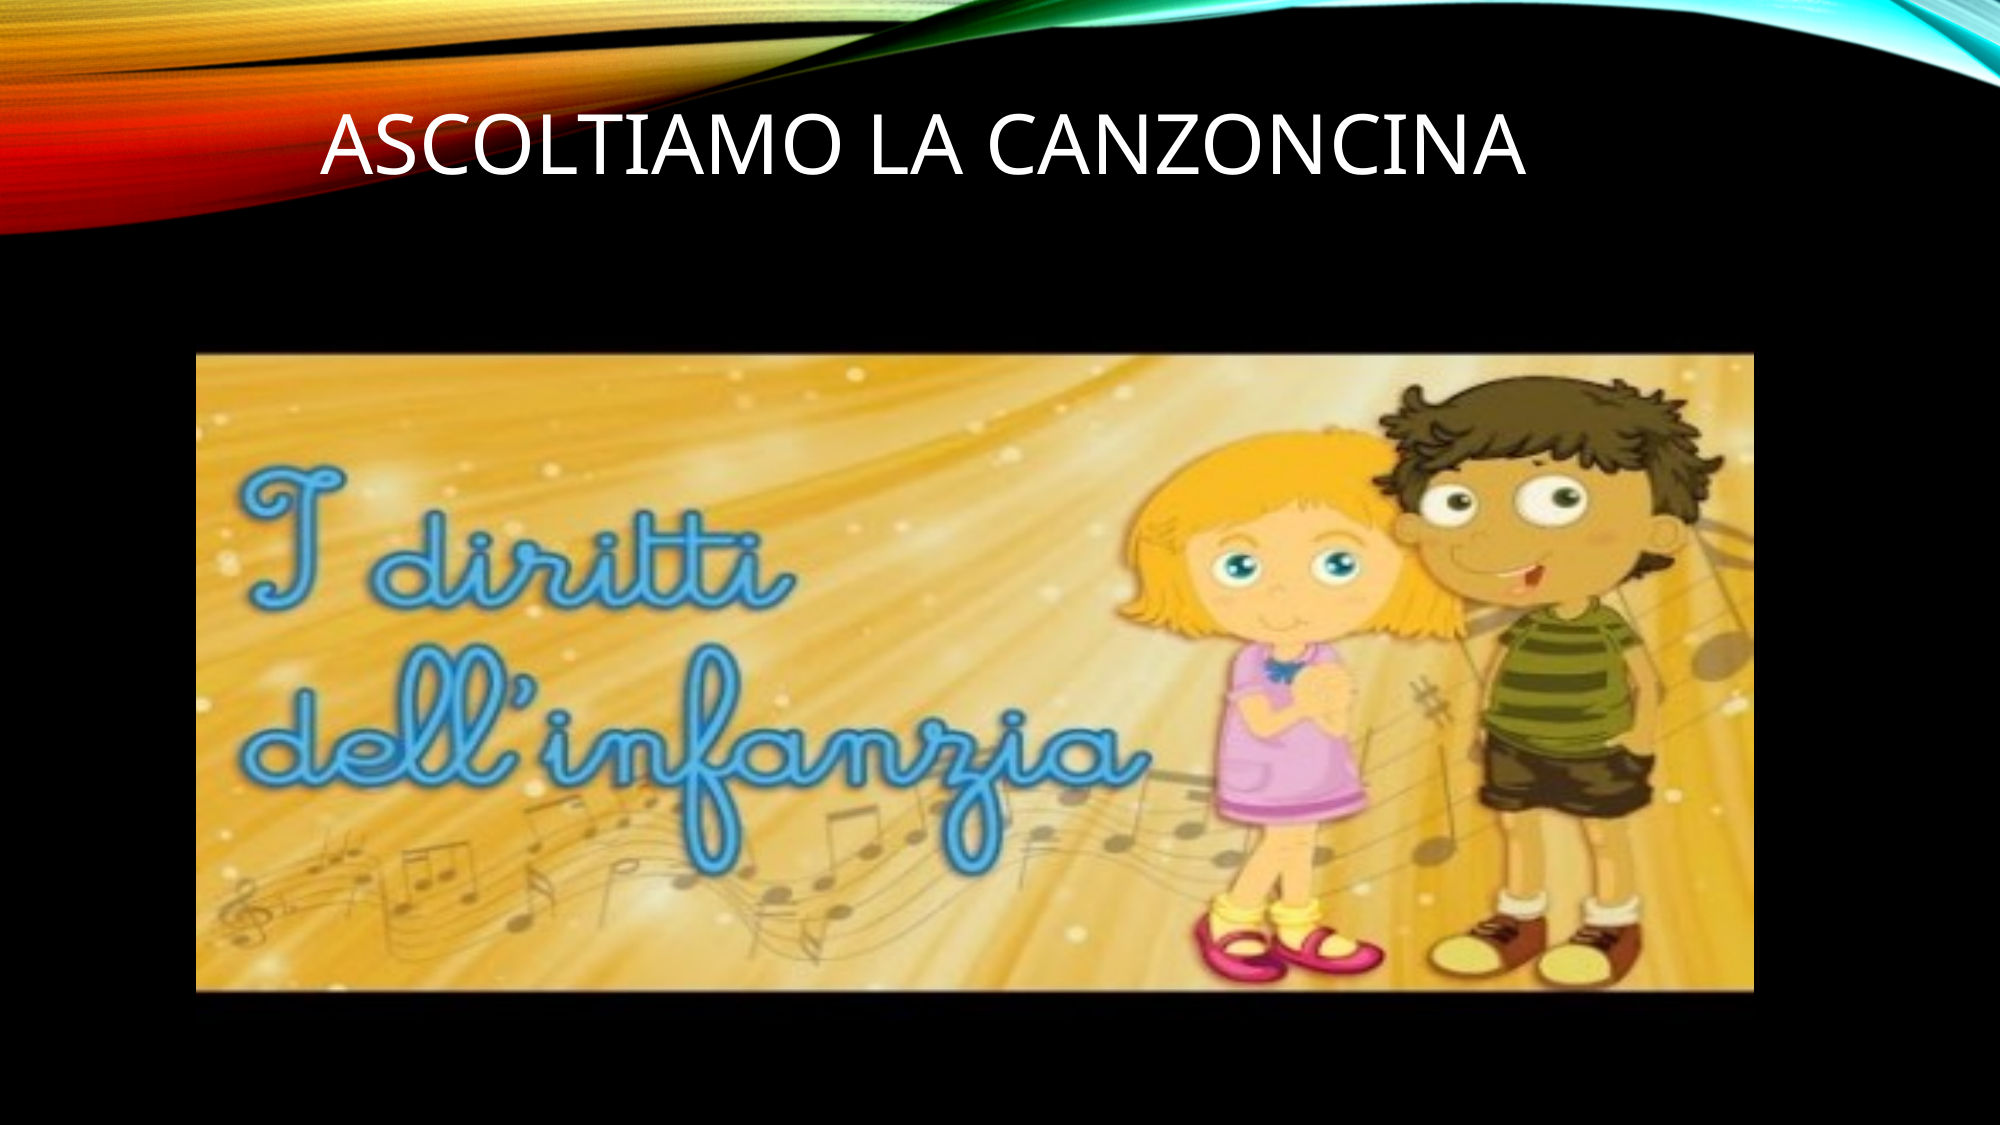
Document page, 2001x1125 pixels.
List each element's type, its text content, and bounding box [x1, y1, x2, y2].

title ASCOLTIAMO LA CANZONCINA [228, 41, 1641, 218]
picture [0, 0, 2000, 237]
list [195, 218, 1755, 1125]
